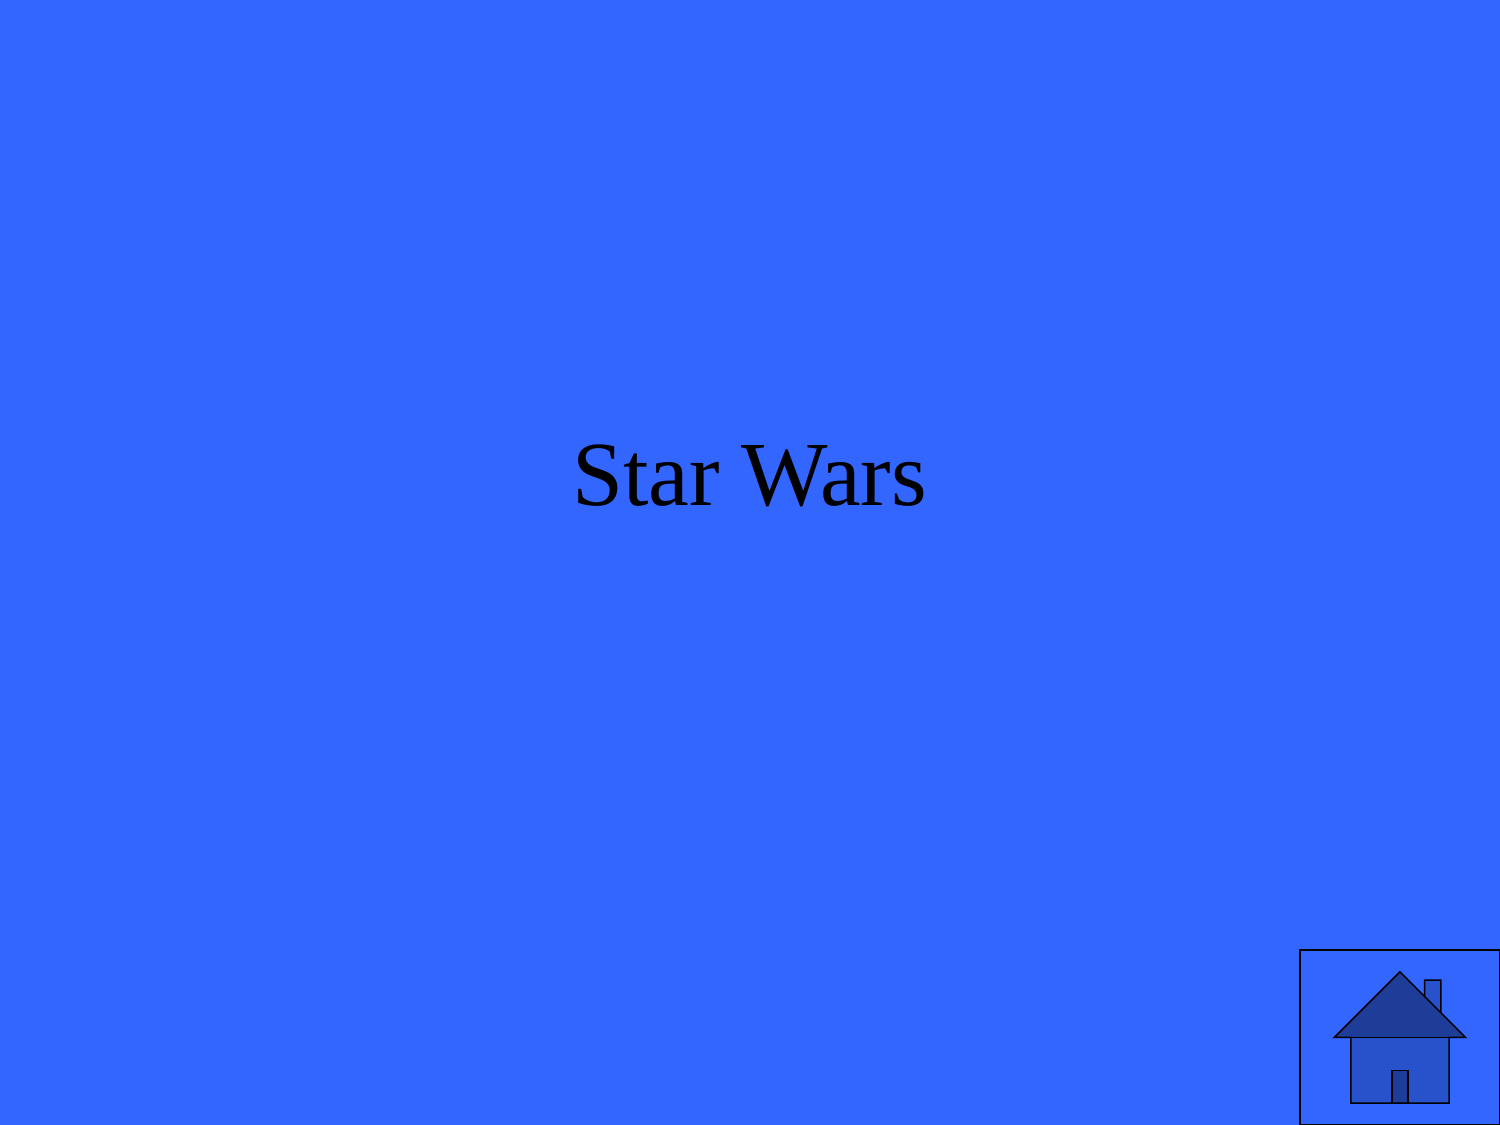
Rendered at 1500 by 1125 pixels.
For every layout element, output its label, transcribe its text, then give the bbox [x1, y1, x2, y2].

title Star Wars [112, 374, 1388, 563]
text_box [1299, 950, 1500, 1125]
